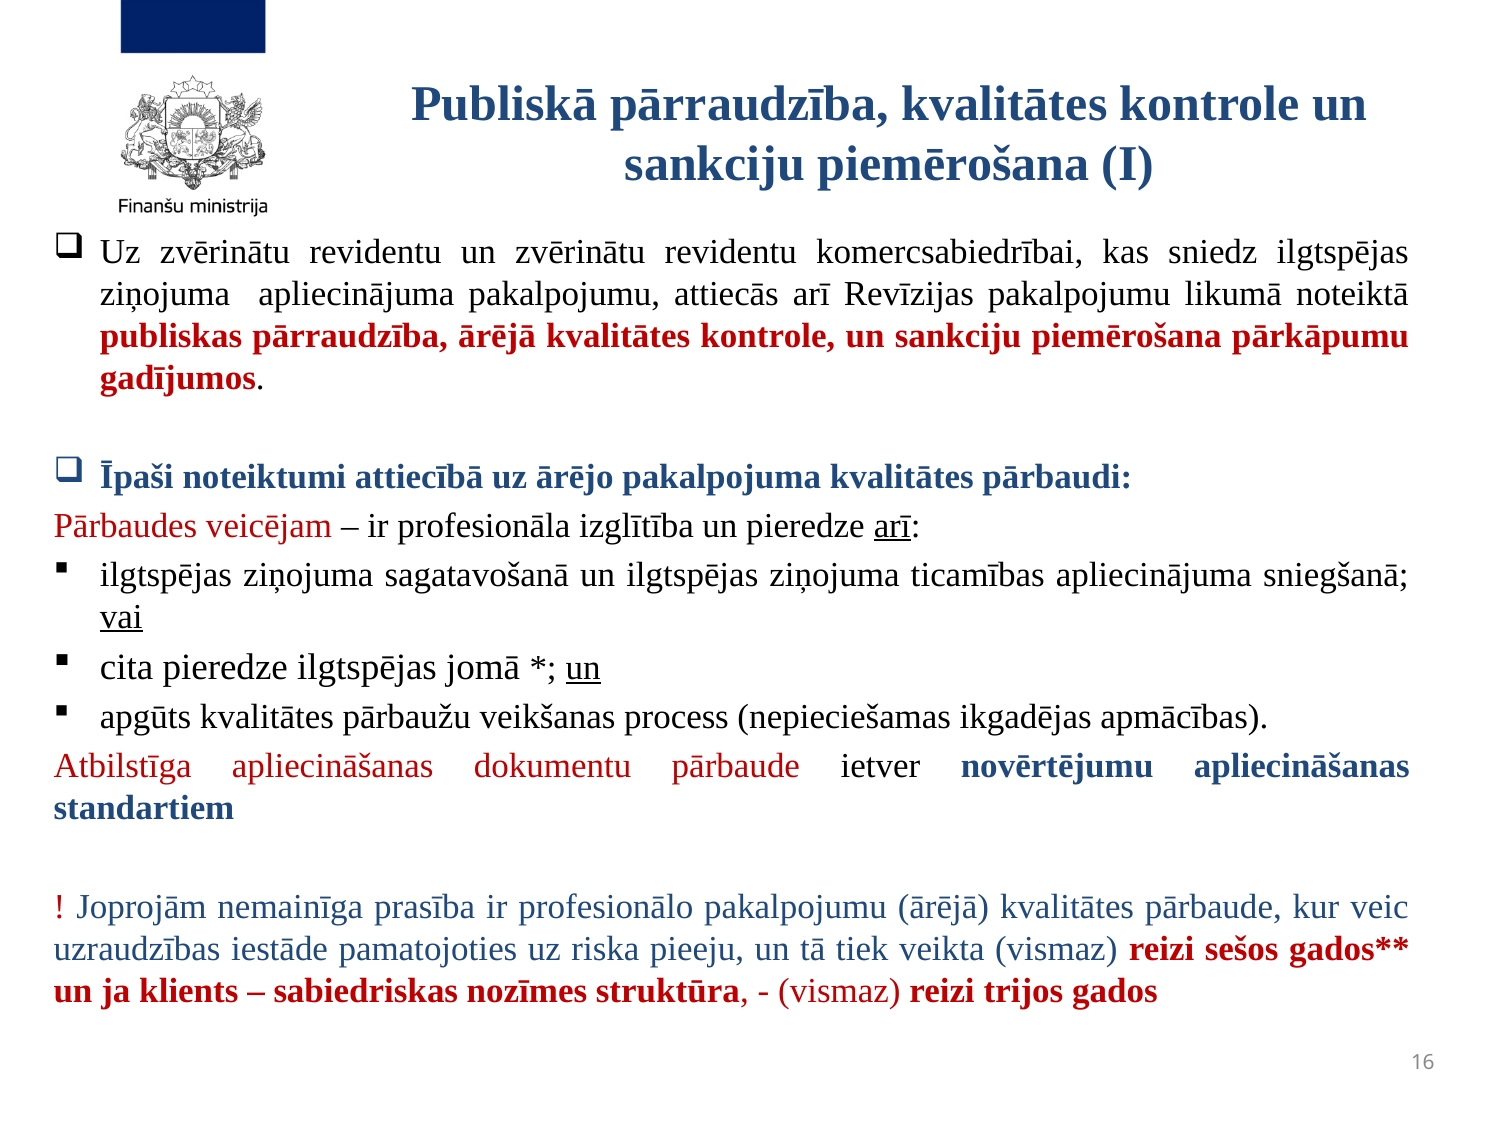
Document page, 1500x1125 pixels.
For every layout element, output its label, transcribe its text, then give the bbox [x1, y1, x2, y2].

slide_number 16 [1372, 1037, 1450, 1088]
list Uz zvērinātu revidentu un zvērinātu revidentu komercsabiedrībai, kas sniedz ilgtspējas ziņojuma apliecinājuma pakalpojumu, attiecās arī Revīzijas pakalpojumu likumā noteiktā publiskas pārraudzība, ārējā kvalitātes kontrole, un sankciju piemērošana pārkāpumu gadījumos. Īpaši noteiktumi attiecībā uz ārējo pakalpojuma kvalitātes pārbaudi: Pārbaudes veicējam – ir profesionāla izglītība un pieredze arī: ilgtspējas ziņojuma sagatavošanā un ilgtspējas ziņojuma ticamības apliecinājuma sniegšanā; vai cita pieredze ilgtspējas jomā *; un apgūts kvalitātes pārbaužu veikšanas process (nepieciešamas ikgadējas apmācības). Atbilstīga apliecināšanas dokumentu pārbaude ietver novērtējumu apliecināšanas standartiem ! Joprojām nemainīga prasība ir profesionālo pakalpojumu (ārējā) kvalitātes pārbaude, kur veic uzraudzības iestāde pamatojoties uz riska pieeju, un tā tiek veikta (vismaz) reizi sešos gados** un ja klients – sabiedriskas nozīmes struktūra, - (vismaz) reizi trijos gados [38, 221, 1425, 1020]
title Publiskā pārraudzība, kvalitātes kontrole un sankciju piemērošana (I) [354, 62, 1425, 186]
picture [48, 0, 338, 221]
